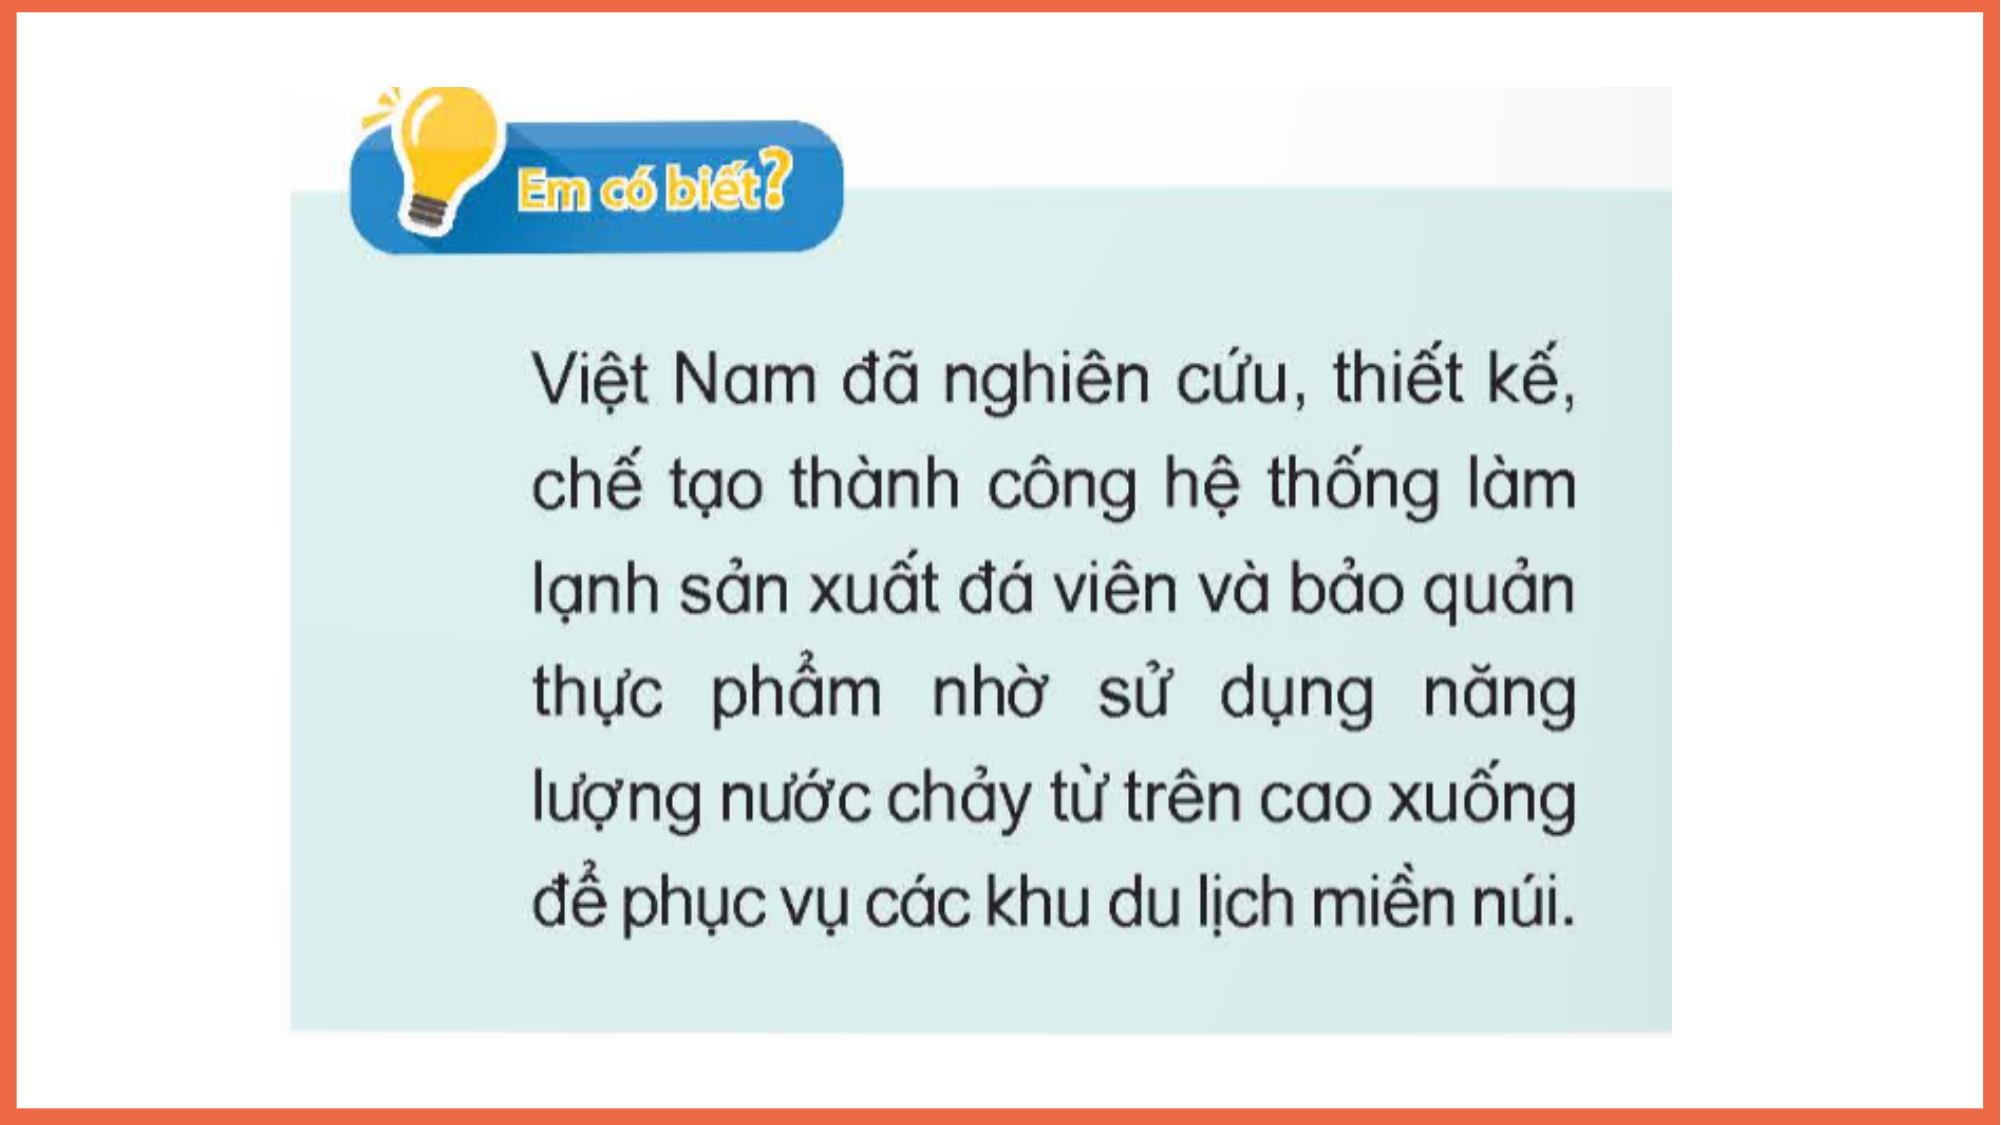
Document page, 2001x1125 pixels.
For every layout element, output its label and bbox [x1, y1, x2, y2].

picture [280, 87, 1672, 1038]
